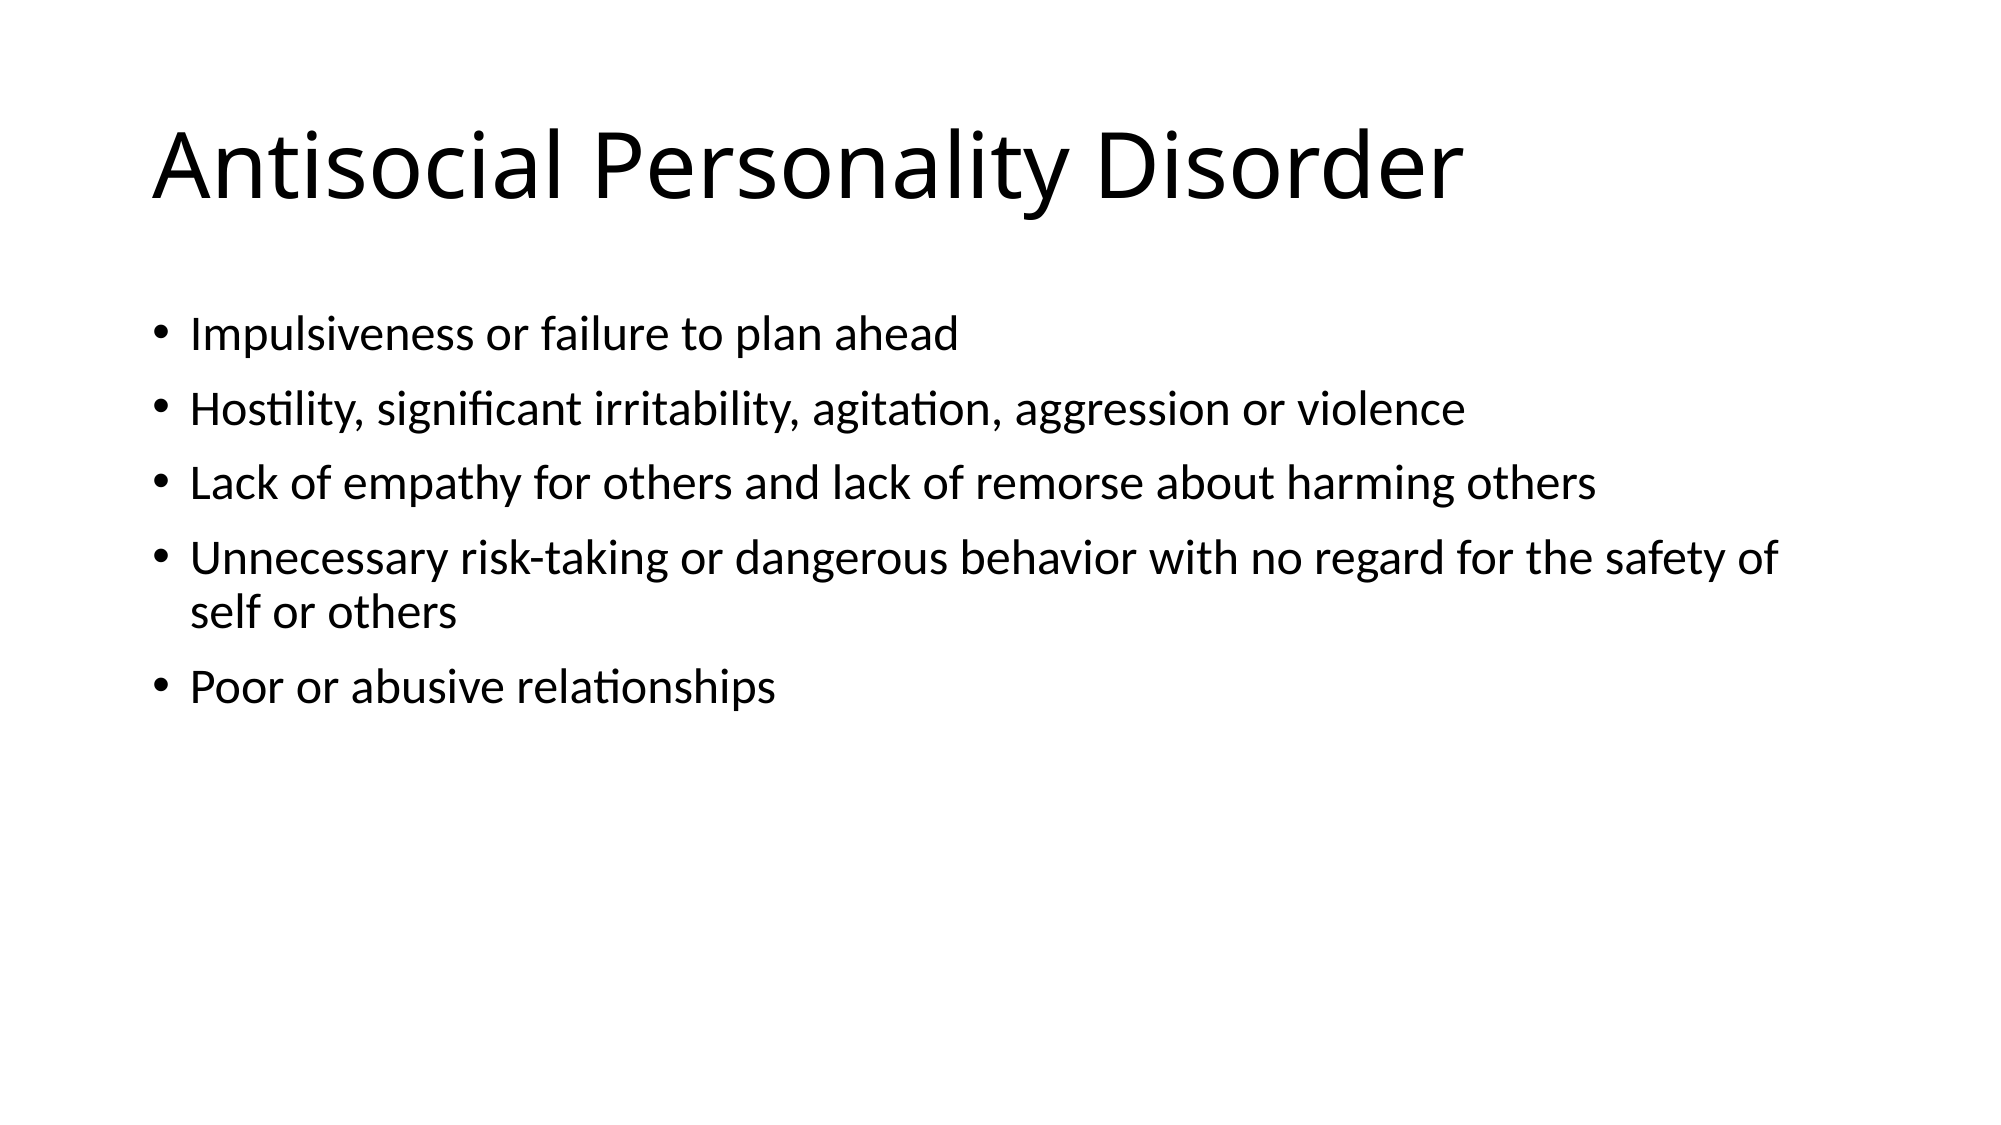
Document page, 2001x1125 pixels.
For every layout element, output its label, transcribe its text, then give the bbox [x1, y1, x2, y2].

title Antisocial Personality Disorder [137, 59, 1863, 278]
list Impulsiveness or failure to plan ahead Hostility, significant irritability, agitation, aggression or violence Lack of empathy for others and lack of remorse about harming others Unnecessary risk-taking or dangerous behavior with no regard for the safety of self or others Poor or abusive relationships [137, 299, 1863, 1014]
